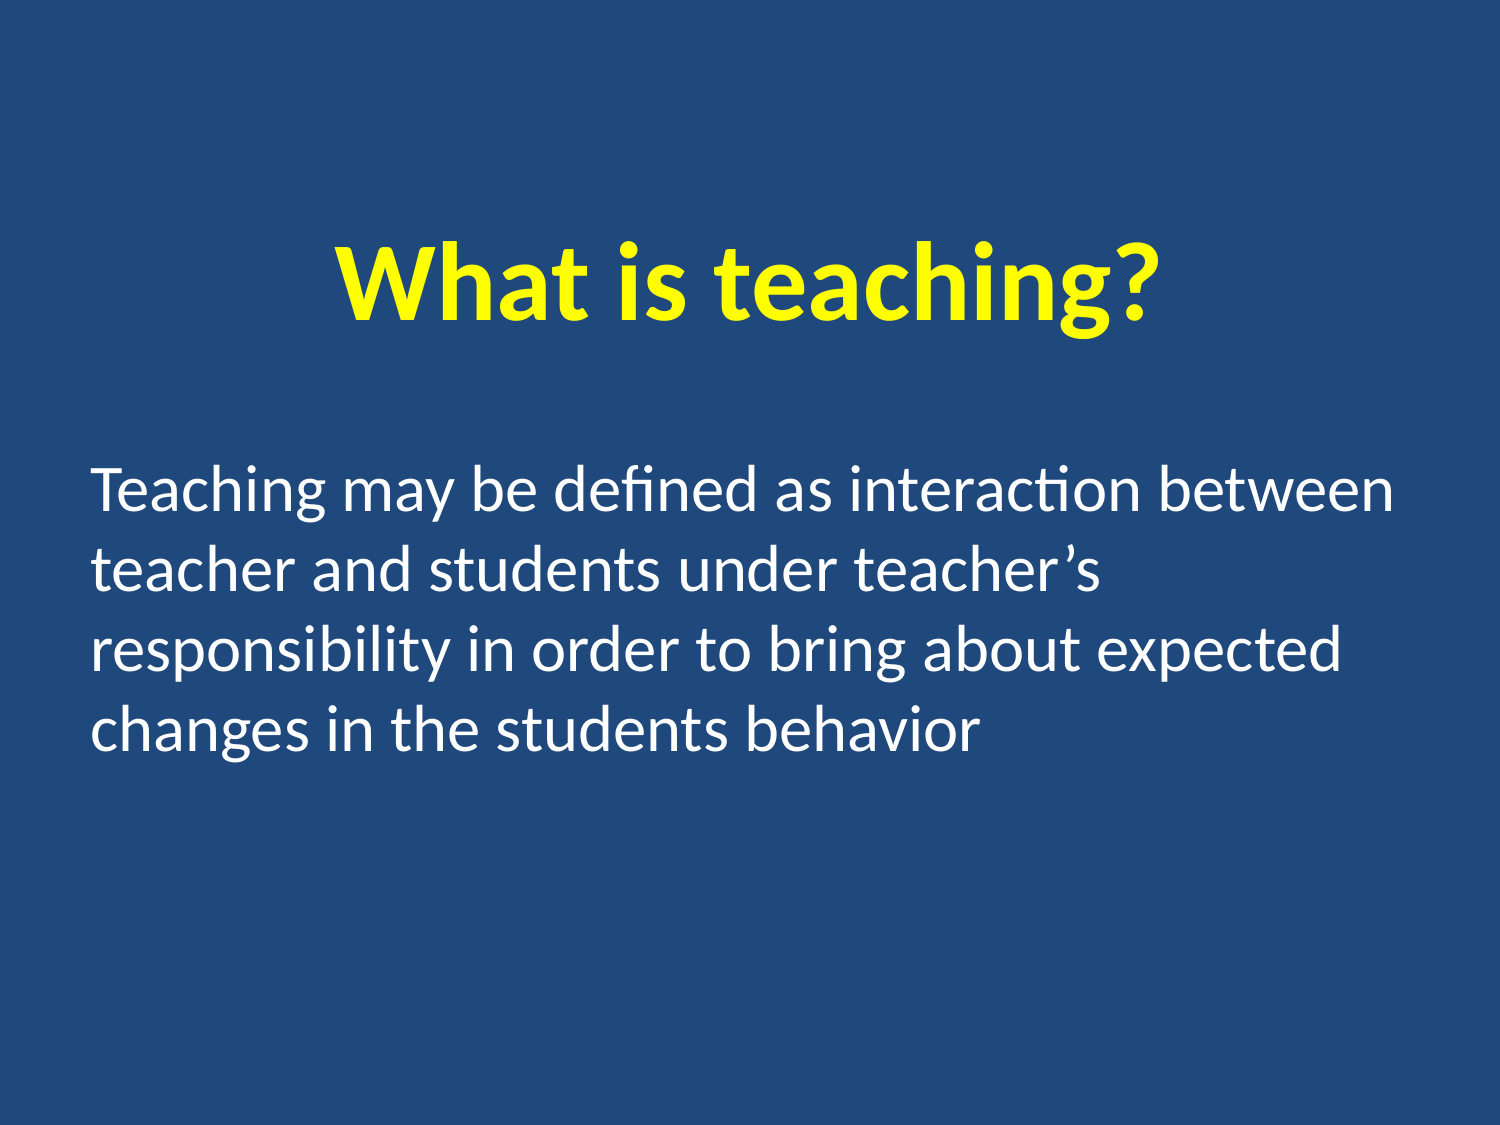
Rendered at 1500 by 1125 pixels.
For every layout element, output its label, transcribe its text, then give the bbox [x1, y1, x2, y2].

title What is teaching? [75, 187, 1425, 363]
list Teaching may be defined as interaction between teacher and students under teacher’s responsibility in order to bring about expected changes in the students behavior [75, 437, 1425, 863]
